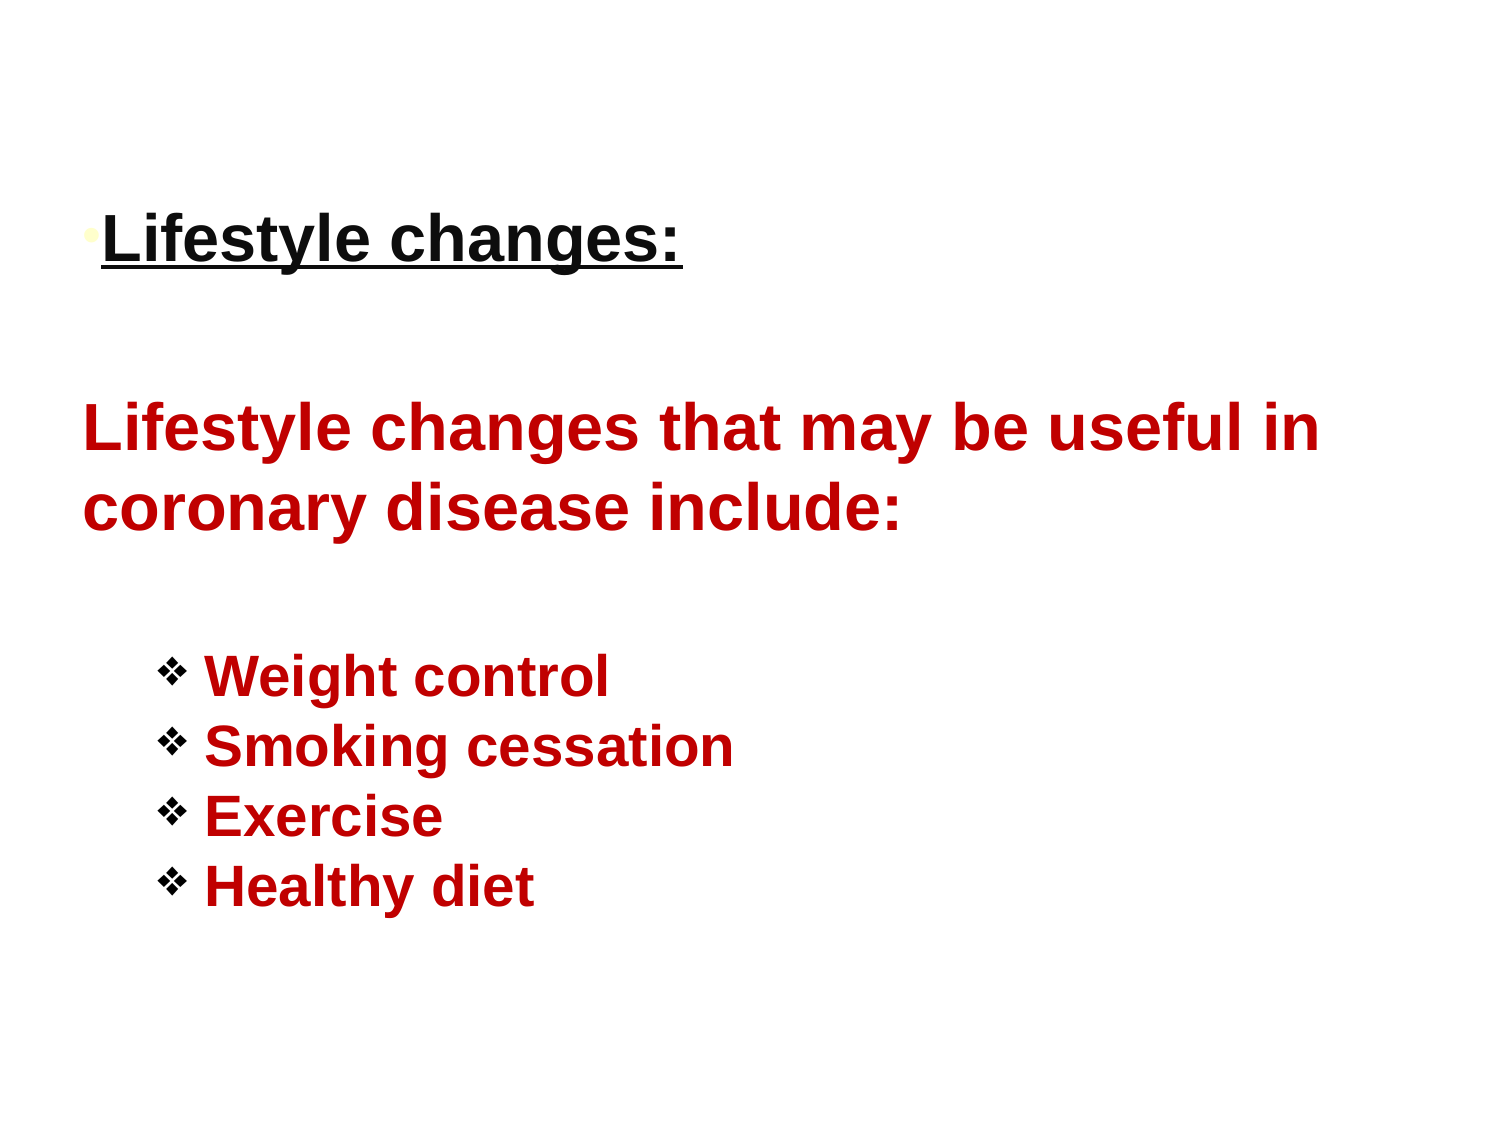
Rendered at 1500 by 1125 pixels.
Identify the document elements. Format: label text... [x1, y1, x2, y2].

list Lifestyle changes: Lifestyle changes that may be useful in coronary disease include: Weight control Smoking cessation Exercise Healthy diet [74, 186, 1426, 1060]
